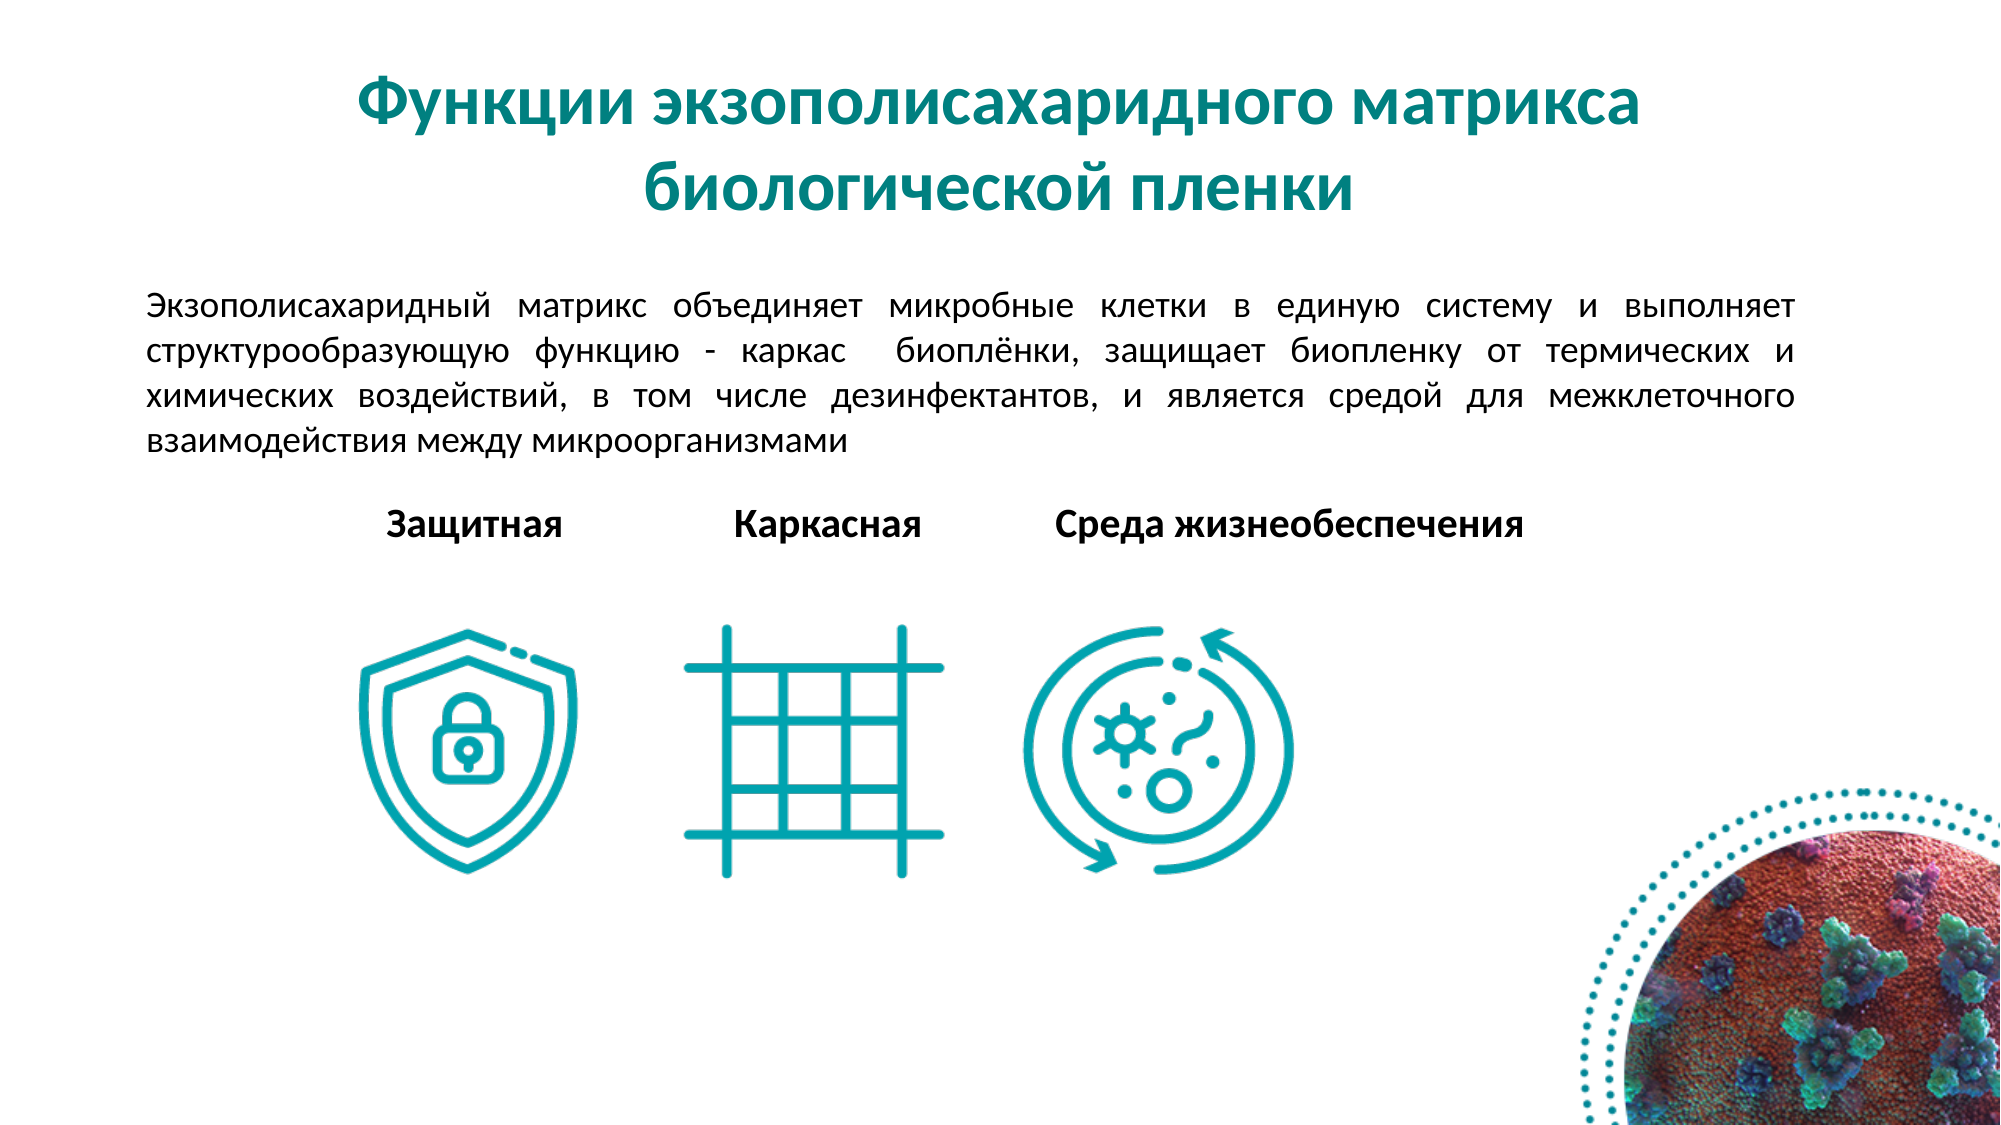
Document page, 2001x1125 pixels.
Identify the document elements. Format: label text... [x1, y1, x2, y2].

title Функции экзополисахаридного матрикса биологической пленки [99, 45, 1900, 233]
text_box Экзополисахаридный матрикс объединяет микробные клетки в единую систему и выполняет структурообразующую функцию - каркас биоплёнки, защищает биопленку от термических и химических воздействий, в том числе дезинфектантов, и является средой для межклеточного взаимодействия между микроорганизмами [131, 272, 1812, 468]
text_box Защитная Каркасная Среда жизнеобеспечения [1374, 487, 1630, 553]
picture [1529, 762, 2000, 1125]
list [256, 443, 1369, 1065]
